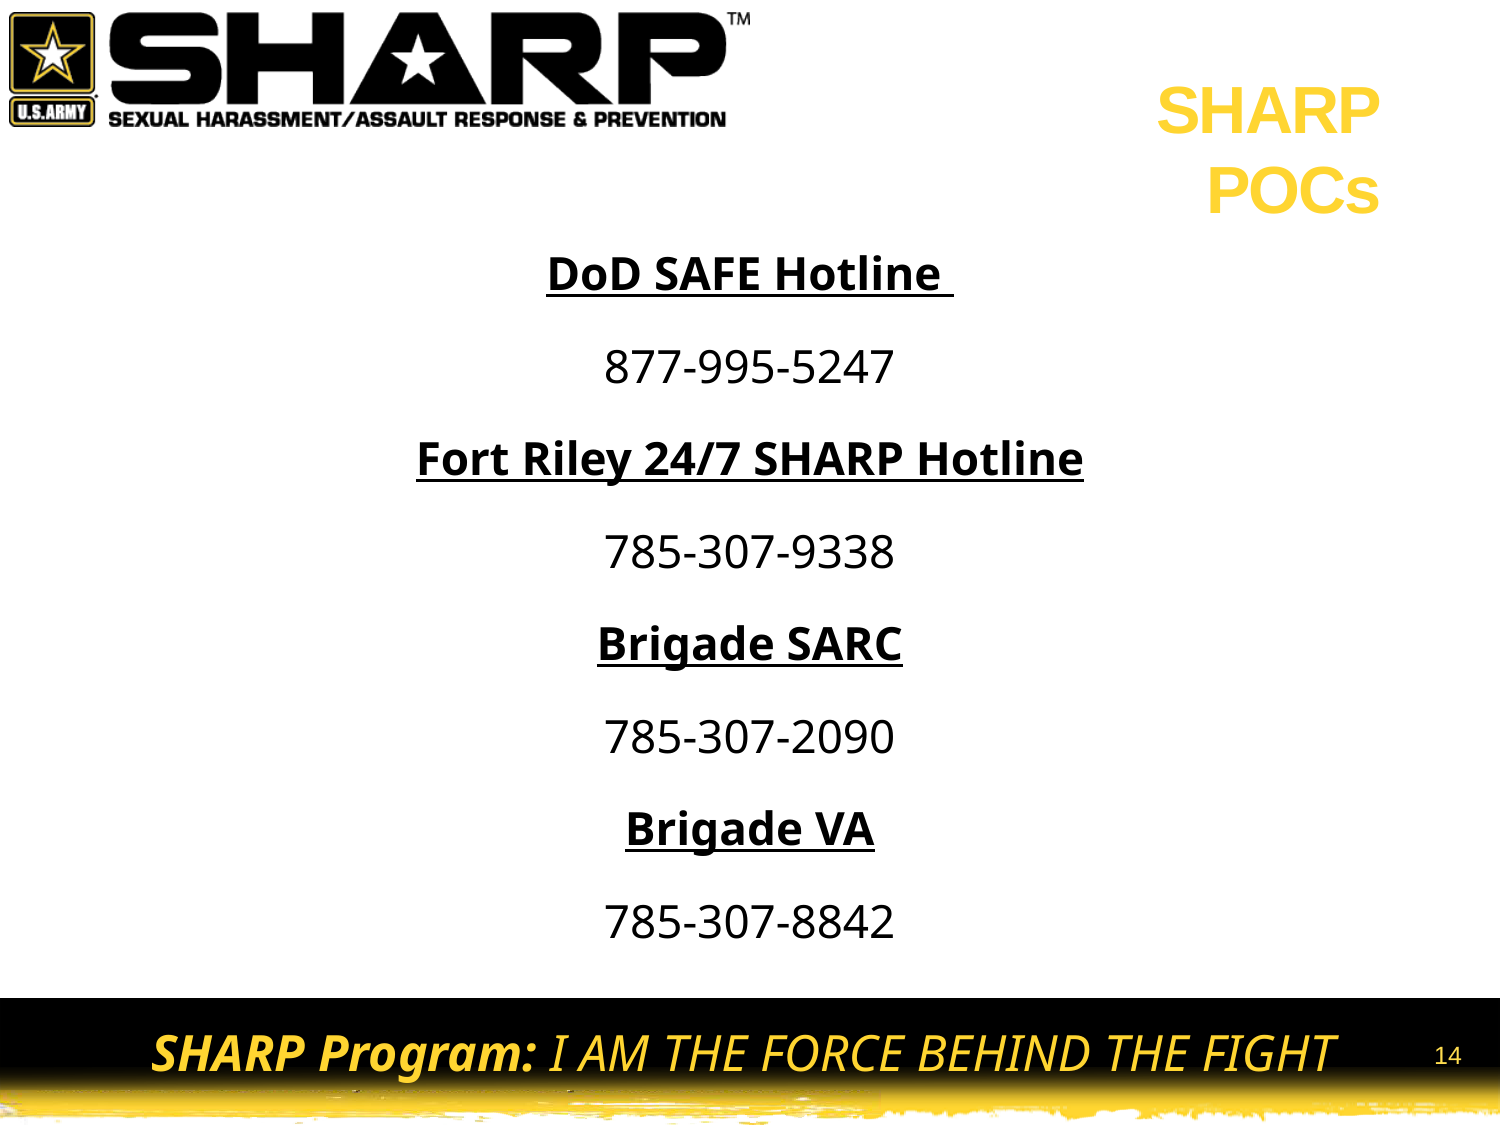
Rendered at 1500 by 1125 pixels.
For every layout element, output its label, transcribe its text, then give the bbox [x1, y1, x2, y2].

picture [0, 998, 1500, 1125]
list DoD SAFE Hotline 877-995-5247 Fort Riley 24/7 SHARP Hotline 785-307-9338 Brigade SARC 785-307-2090 Brigade VA 785-307-8842 [103, 237, 1397, 952]
picture [9, 12, 750, 127]
title SHARP POCs [103, 59, 1397, 237]
